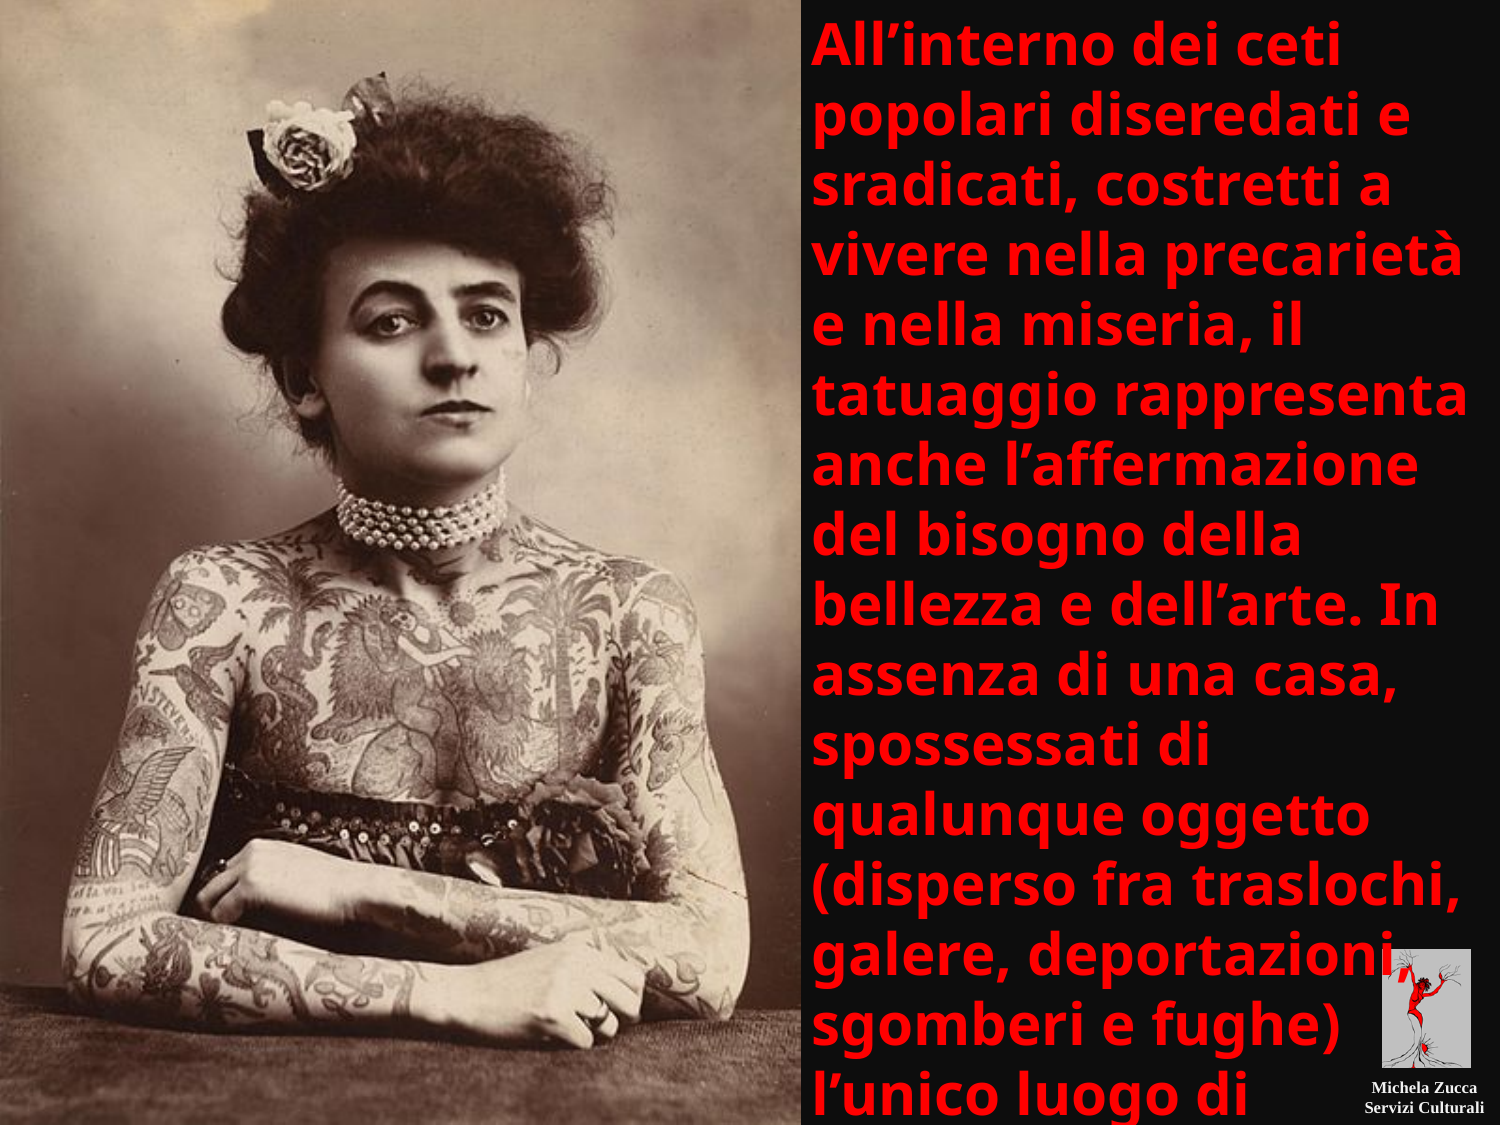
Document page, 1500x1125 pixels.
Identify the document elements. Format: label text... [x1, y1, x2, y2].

text_box All’interno dei ceti popolari diseredati e sradicati, costretti a vivere nella precarietà e nella miseria, il tatuaggio rappresenta anche l’affermazione del bisogno della bellezza e dell’arte. In assenza di una casa, spossessati di qualunque oggetto (disperso fra traslochi, galere, deportazioni, sgomberi e fughe) l’unico luogo di proprietà esclusiva, diventa il proprio corpo. [801, 0, 1500, 1125]
picture [1382, 948, 1472, 1068]
picture [0, 0, 801, 1125]
